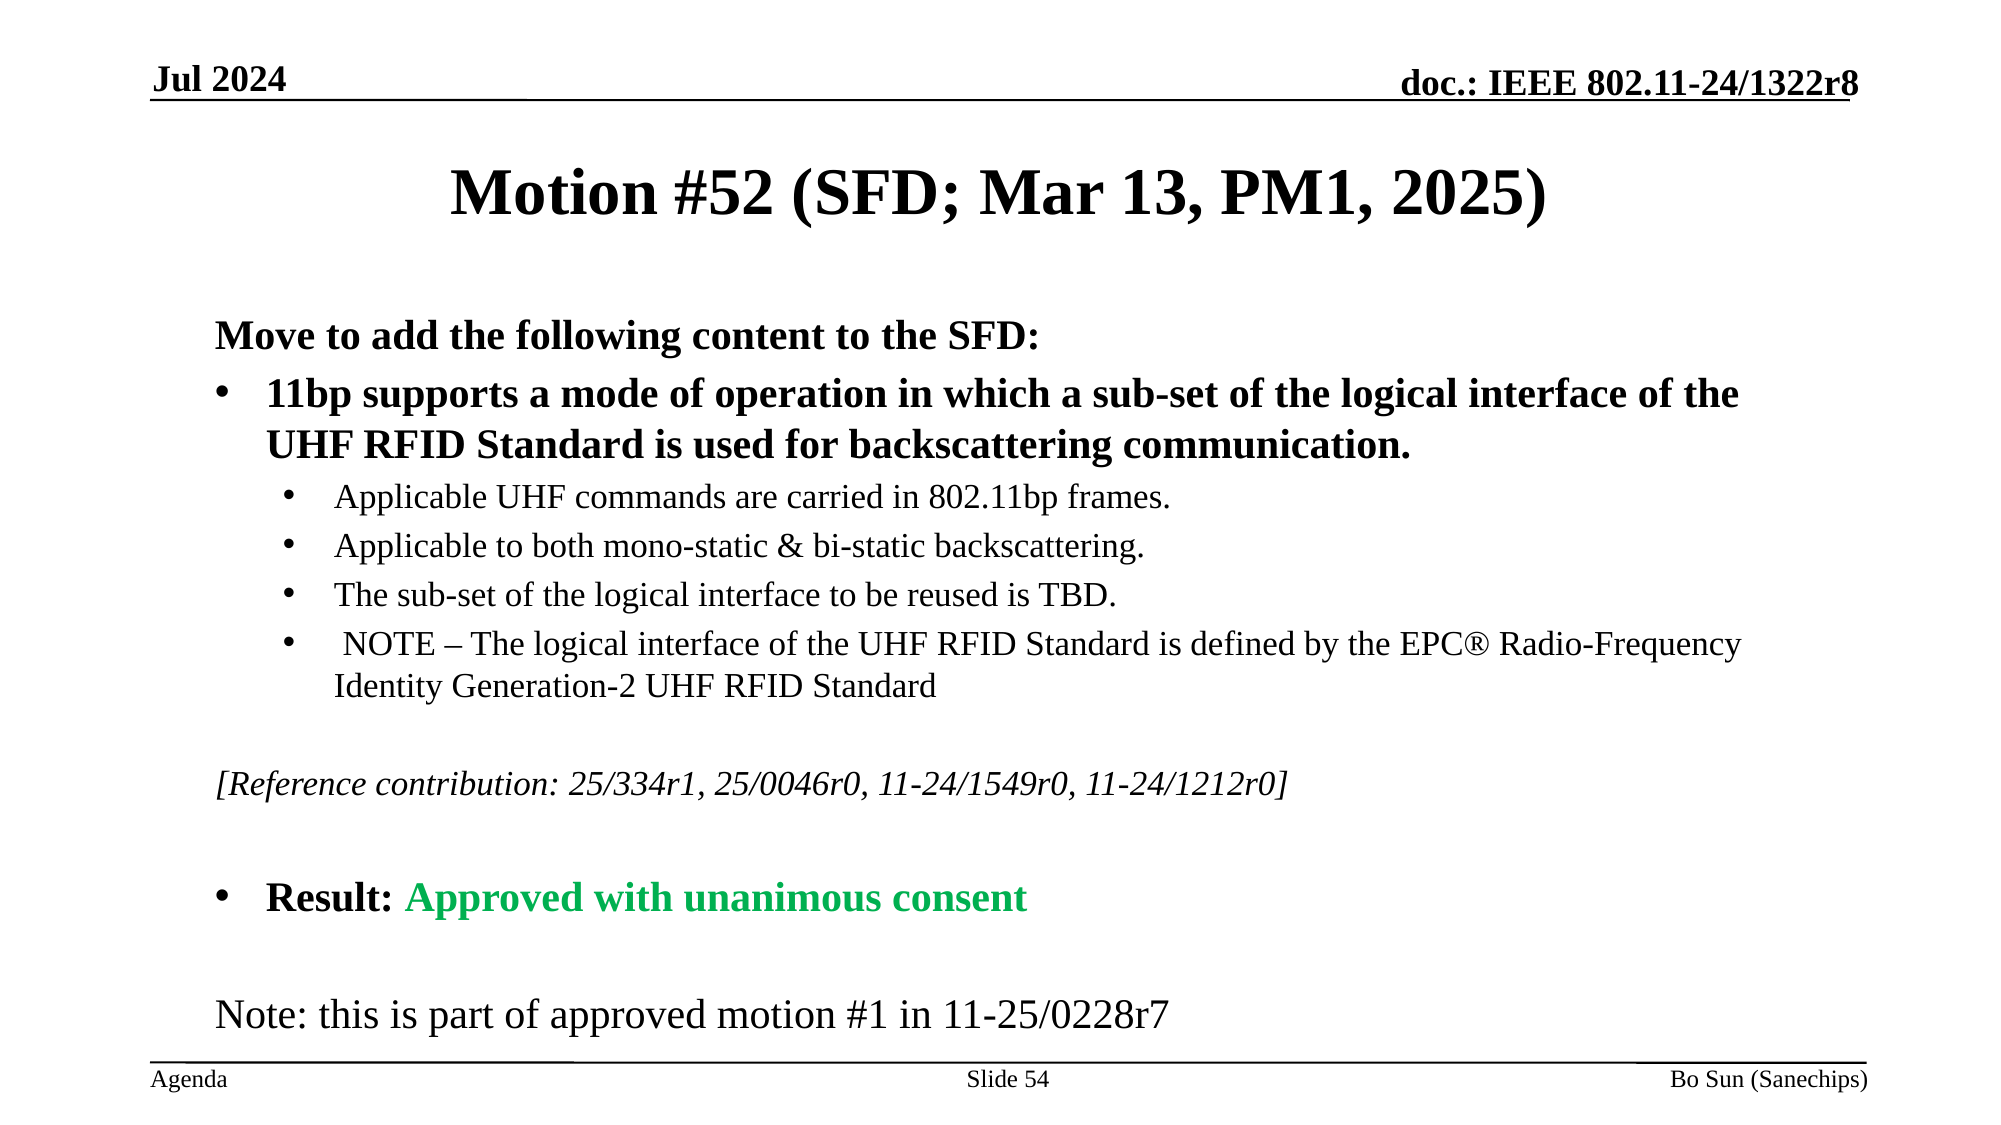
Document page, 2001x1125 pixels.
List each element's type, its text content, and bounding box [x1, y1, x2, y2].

footer Bo Sun (Sanechips) [1171, 1061, 1869, 1093]
text_box Motion #52 (SFD; Mar 13, PM1, 2025) [200, 100, 1800, 276]
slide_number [152, 54, 563, 100]
slide_number Slide 54 [949, 1061, 1067, 1123]
text_box Move to add the following content to the SFD: 11bp supports a mode of operation in which a sub-set of the logical interface of the UHF RFID Standard is used for backscattering communication. Applicable UHF commands are carried in 802.11bp frames. Applicable to both mono-static & bi-static backscattering. The sub-set of the logical interface to be reused is TBD. NOTE – The logical interface of the UHF RFID Standard is defined by the EPC® Radio-Frequency Identity Generation-2 UHF RFID Standard [Reference contribution: 25/334r1, 25/0046r0, 11-24/1549r0, 11-24/1212r0] Result: Approved with unanimous consent Note: this is part of approved motion #1 in 11-25/0228r7 [200, 299, 1800, 1050]
